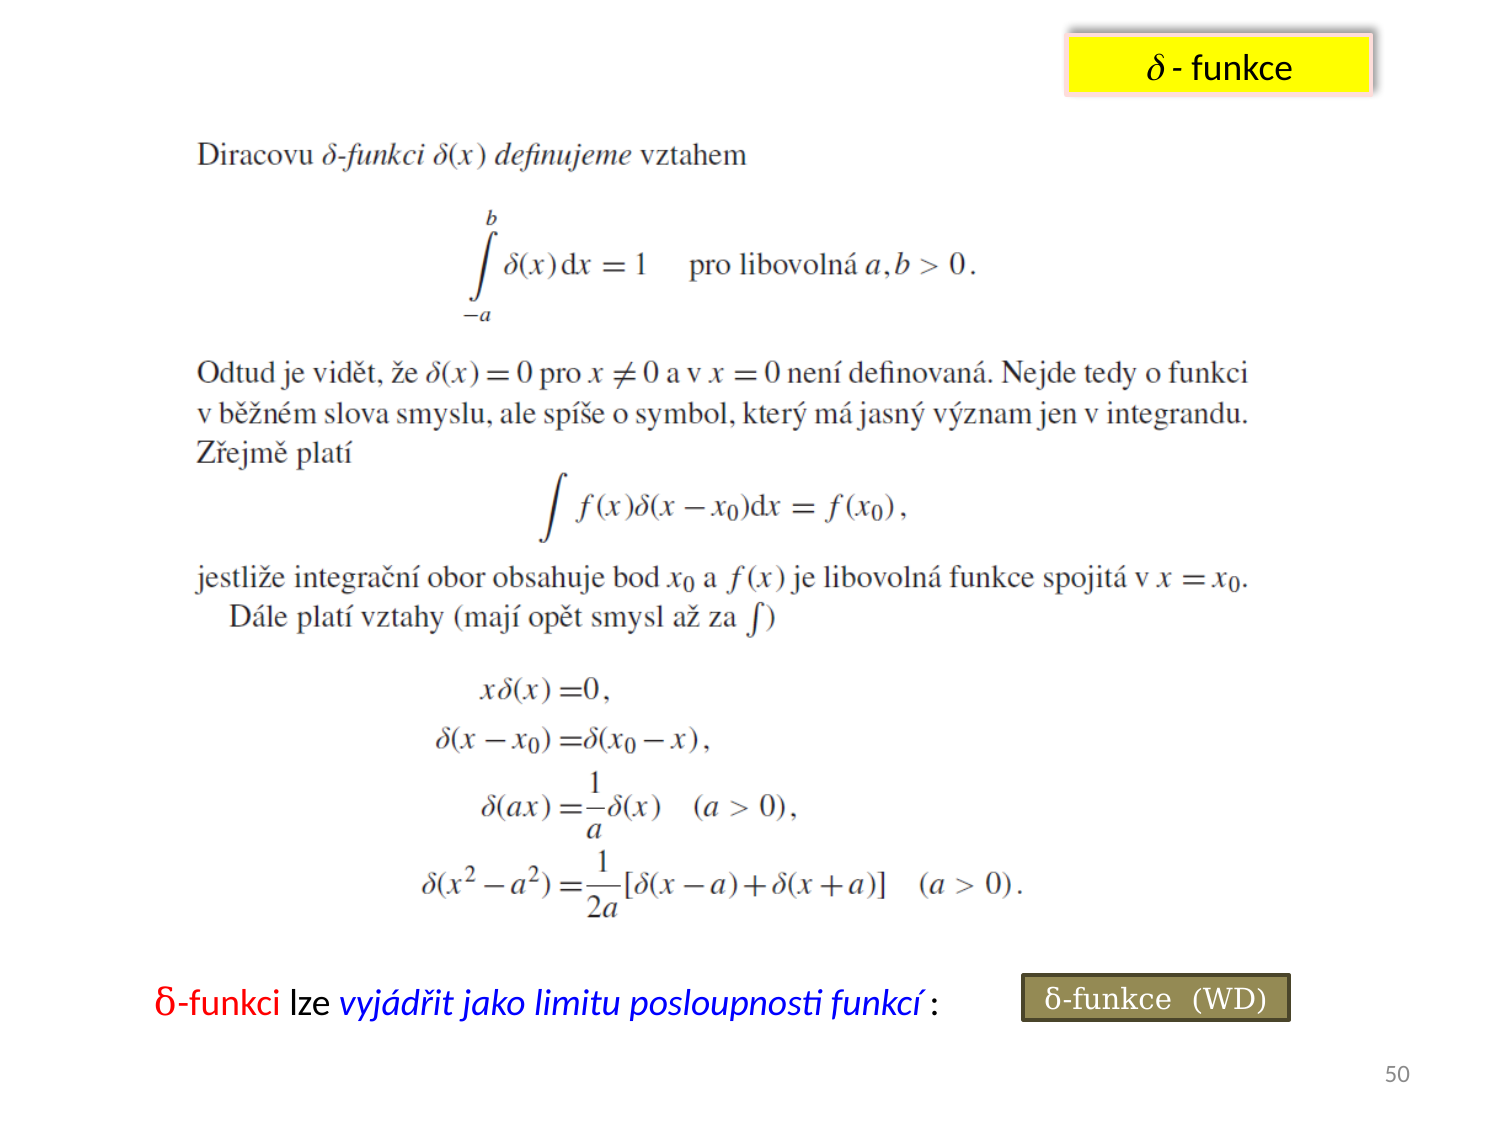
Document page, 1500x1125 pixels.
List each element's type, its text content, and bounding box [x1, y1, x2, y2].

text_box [166, 123, 1290, 926]
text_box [137, 970, 1290, 1032]
slide_number 50 [1074, 1042, 1425, 1103]
text_box  - funkce [1066, 35, 1372, 95]
